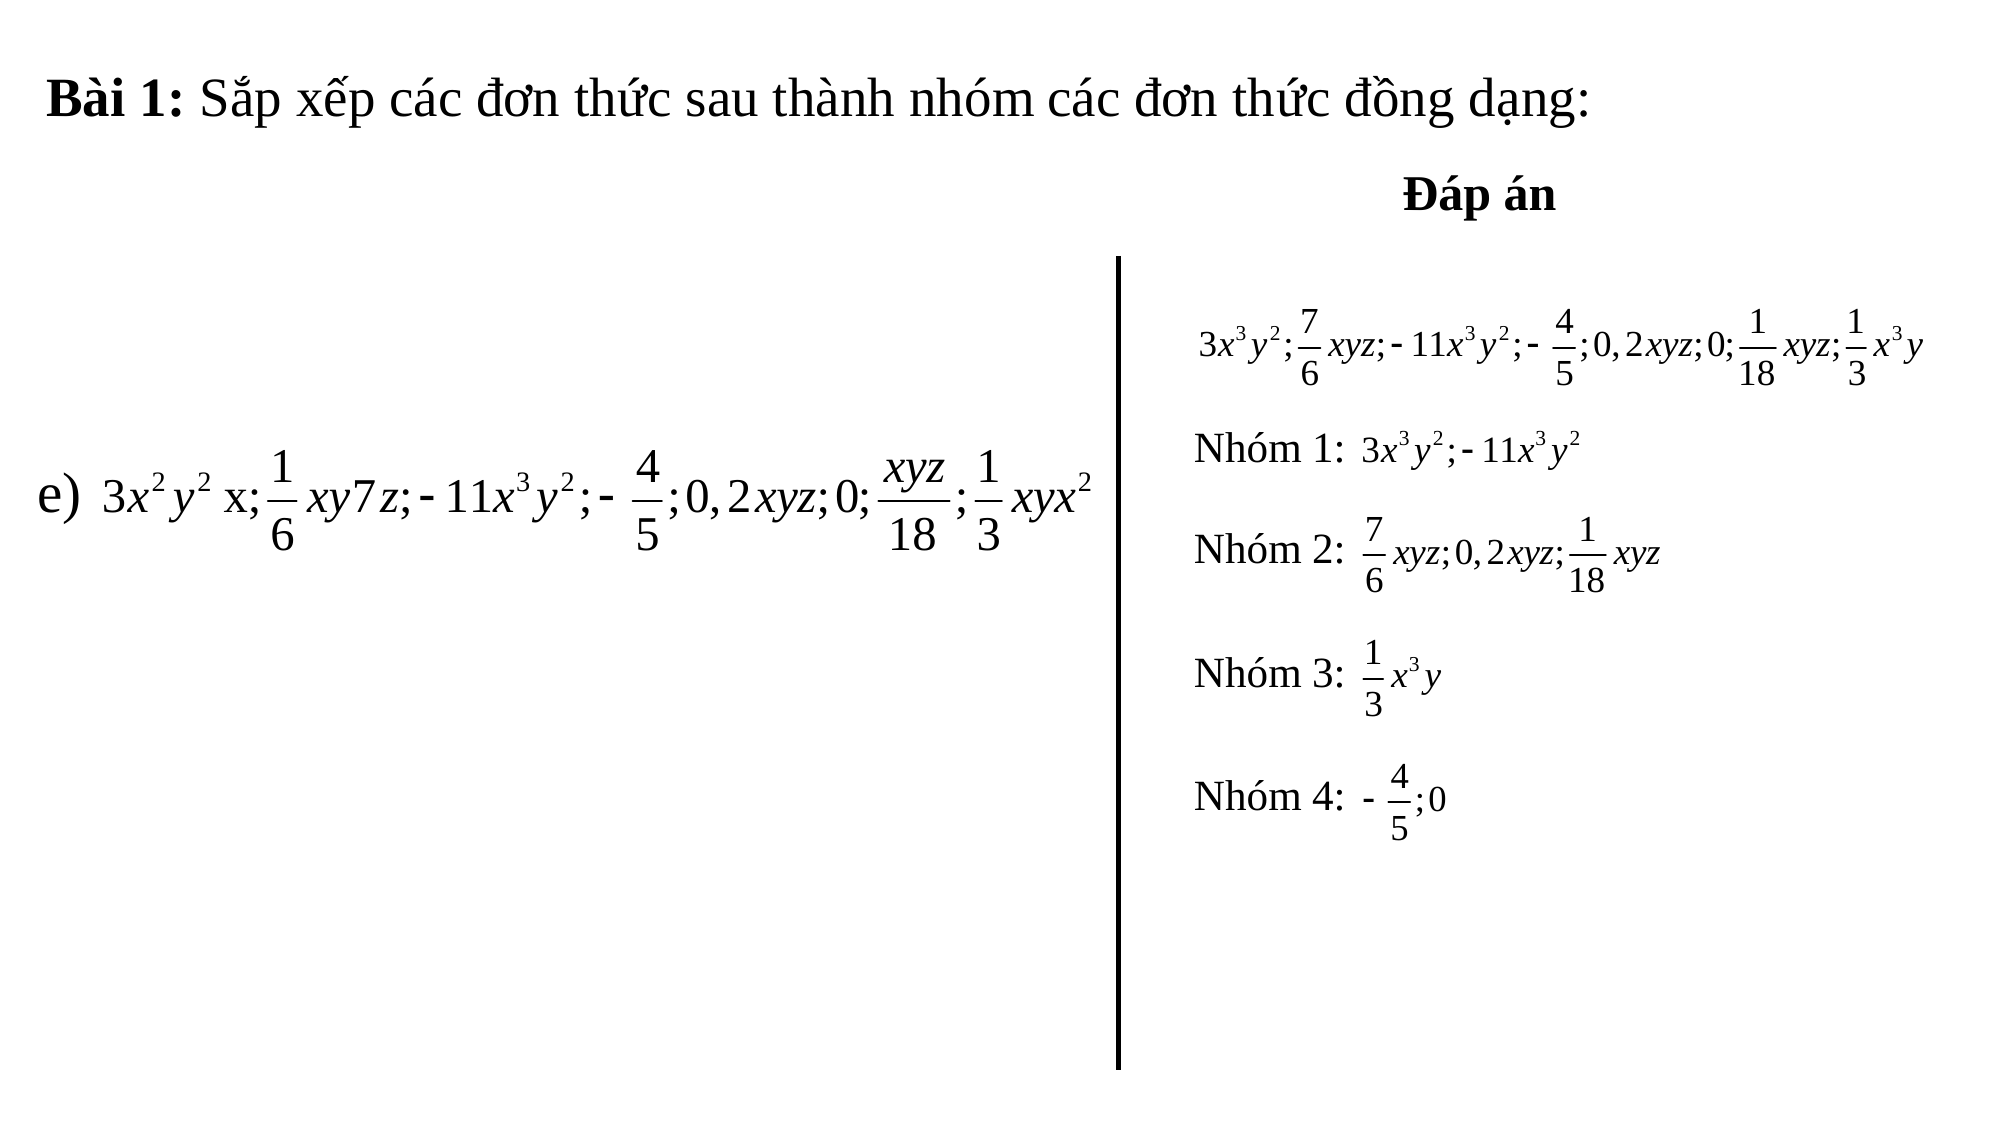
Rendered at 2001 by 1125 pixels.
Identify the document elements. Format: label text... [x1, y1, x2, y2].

picture [46, 66, 2000, 136]
picture [37, 298, 2000, 877]
text_box Đáp án [1387, 153, 1613, 228]
